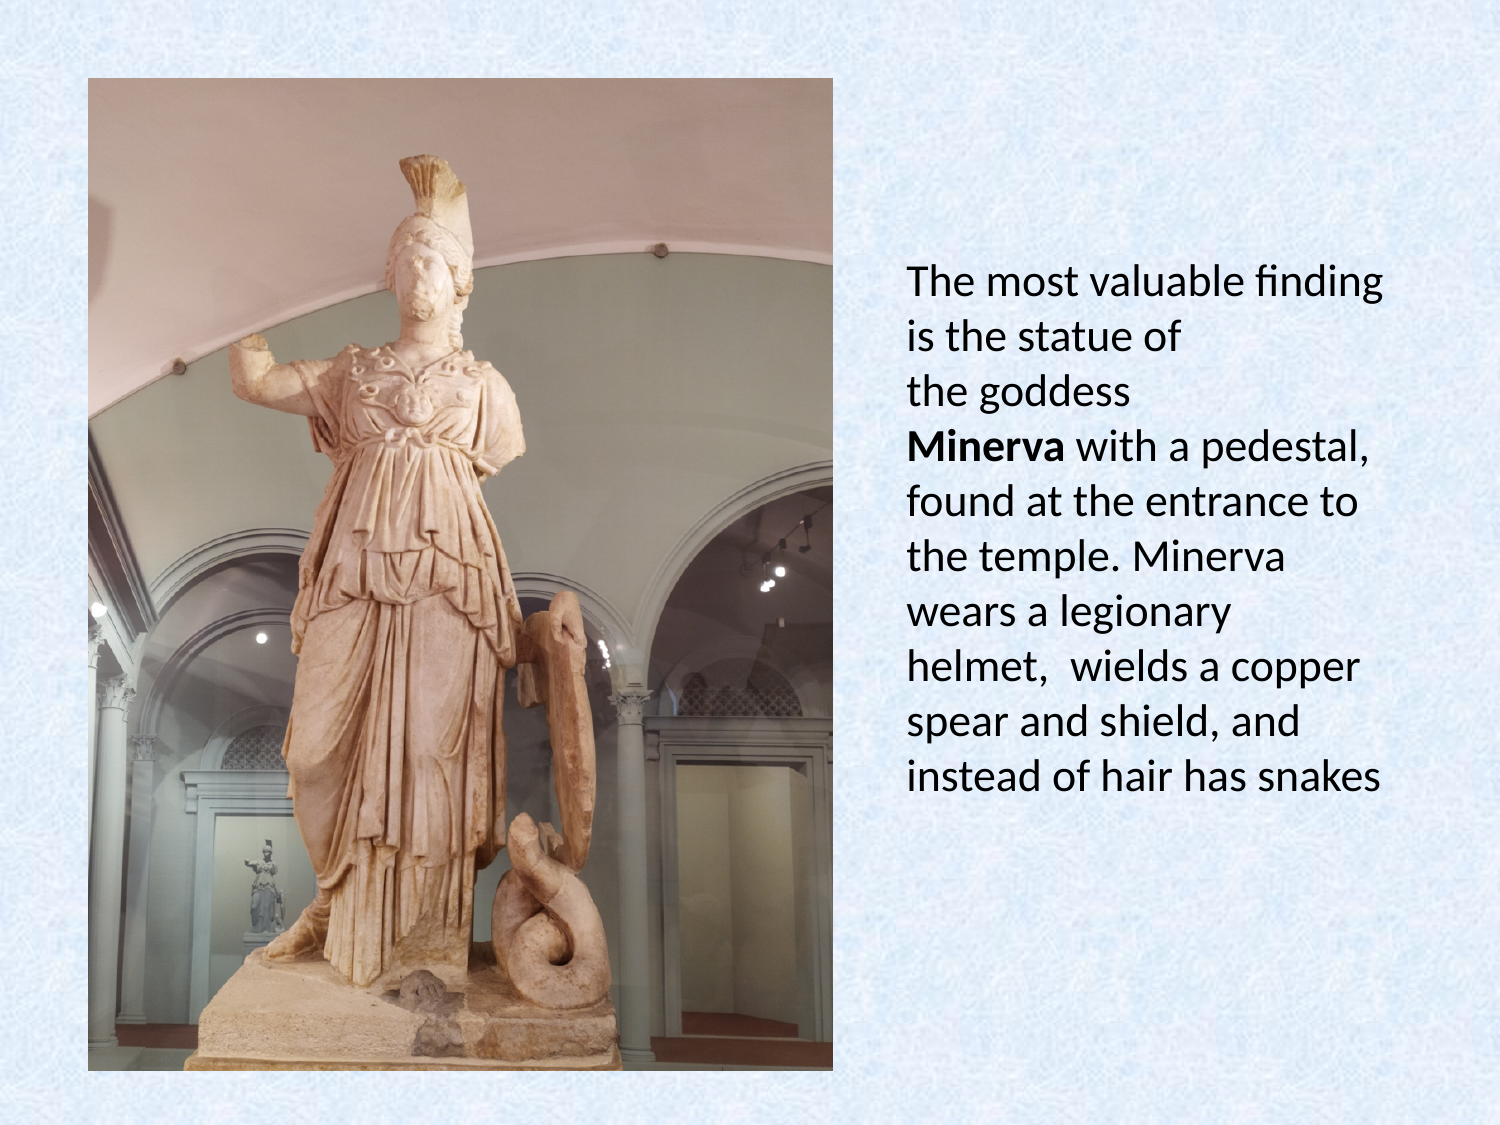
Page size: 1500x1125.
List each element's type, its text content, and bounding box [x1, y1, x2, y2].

text_box The most valuable finding is the statue of the goddess Minerva with a pedestal, found at the entrance to the temple. Minerva wears a legionary helmet, wields a copper spear and shield, and instead of hair has snakes [891, 243, 1400, 808]
picture [88, 77, 833, 1071]
